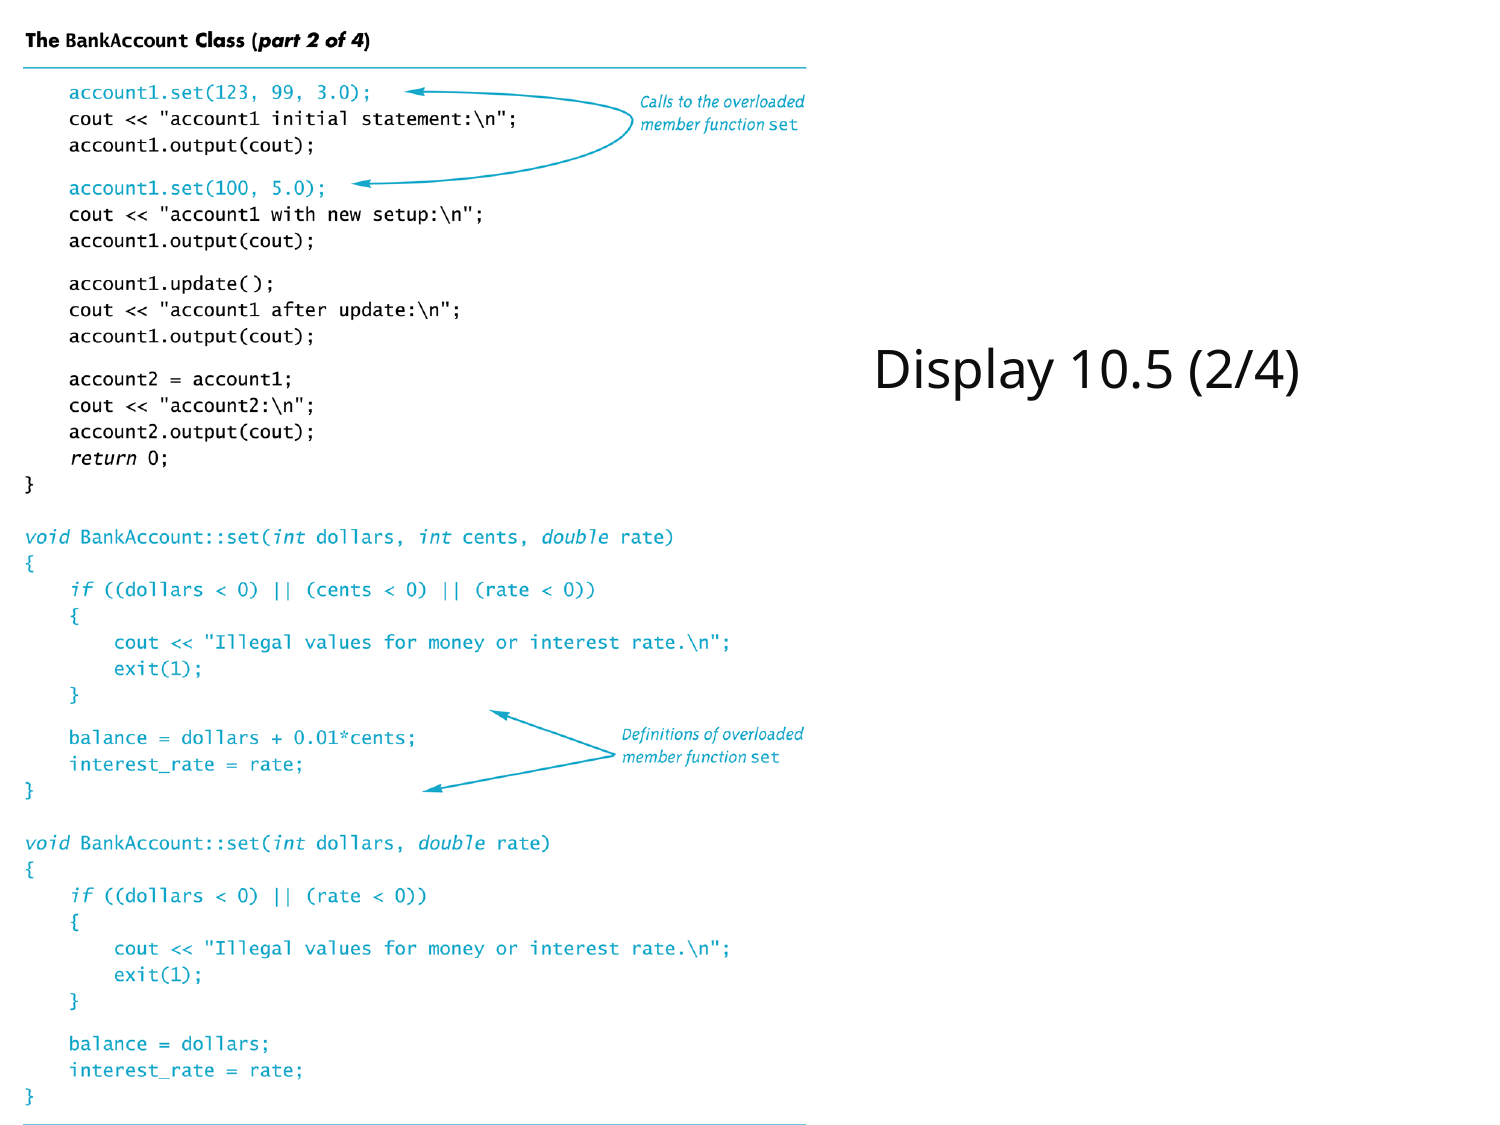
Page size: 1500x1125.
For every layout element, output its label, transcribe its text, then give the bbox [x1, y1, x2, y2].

title Display 10.5 (2/4) [873, 299, 1500, 464]
picture [22, 28, 807, 1125]
text_box [0, 0, 784, 250]
